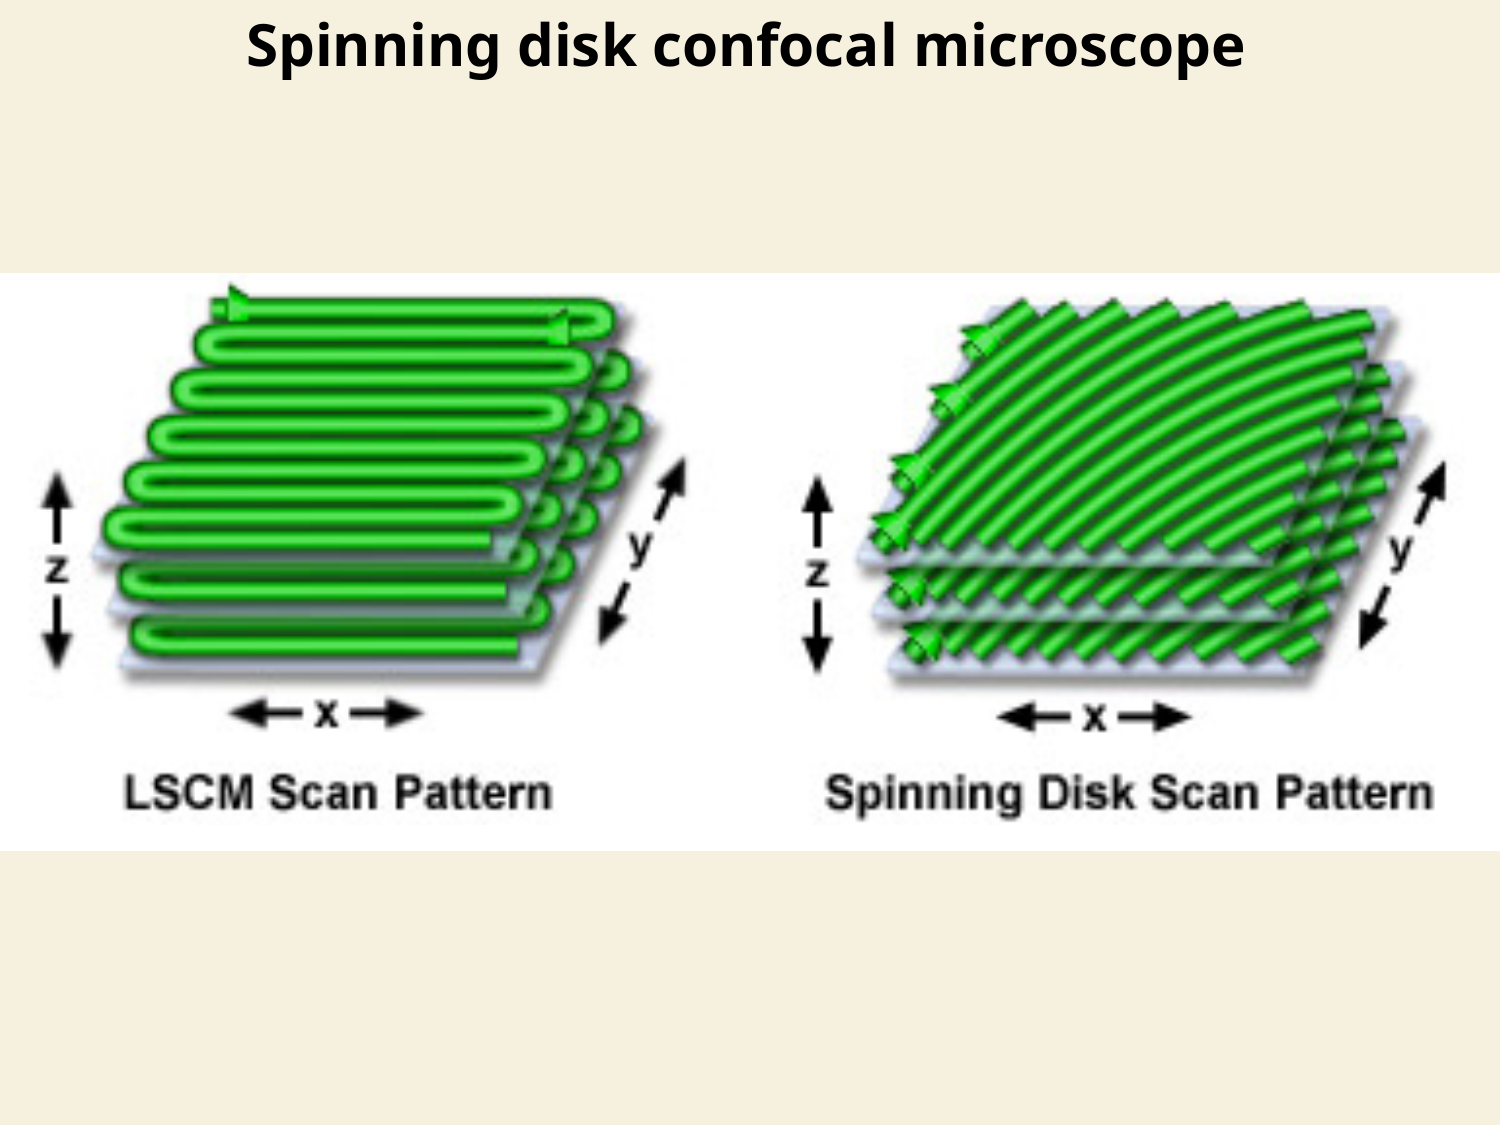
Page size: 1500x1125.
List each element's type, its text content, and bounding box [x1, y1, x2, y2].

text_box Spinning disk confocal microscope [0, 0, 1497, 86]
picture [0, 273, 1500, 852]
